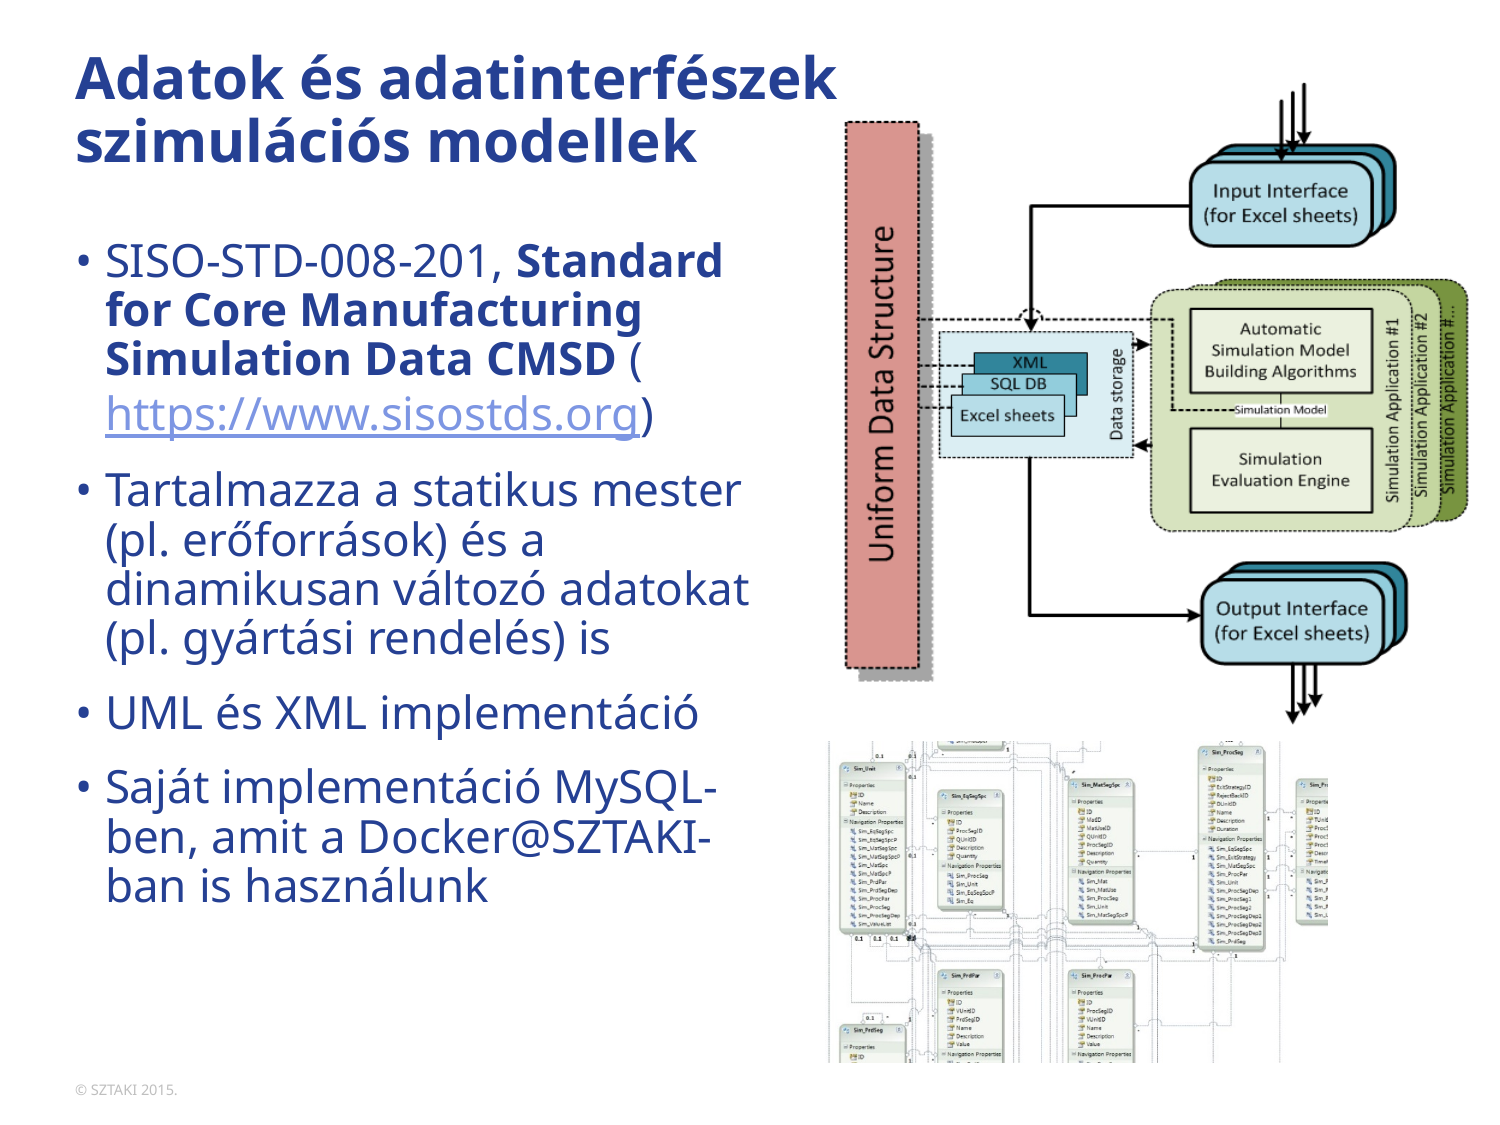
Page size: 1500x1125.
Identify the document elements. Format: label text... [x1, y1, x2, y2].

picture [844, 82, 1470, 726]
list SISO-STD-008-201, Standard for Core Manufacturing Simulation Data CMSD (https://www.sisostds.org) Tartalmazza a statikus mester (pl. erőforrások) és a dinamikusan változó adatokat (pl. gyártási rendelés) is UML és XML implementáció Saját implementáció MySQL-ben, amit a Docker@SZTAKI-ban is használunk [75, 237, 788, 1025]
title Adatok és adatinterfészek szimulációs modellek [75, 50, 1425, 175]
picture [824, 741, 1328, 1063]
